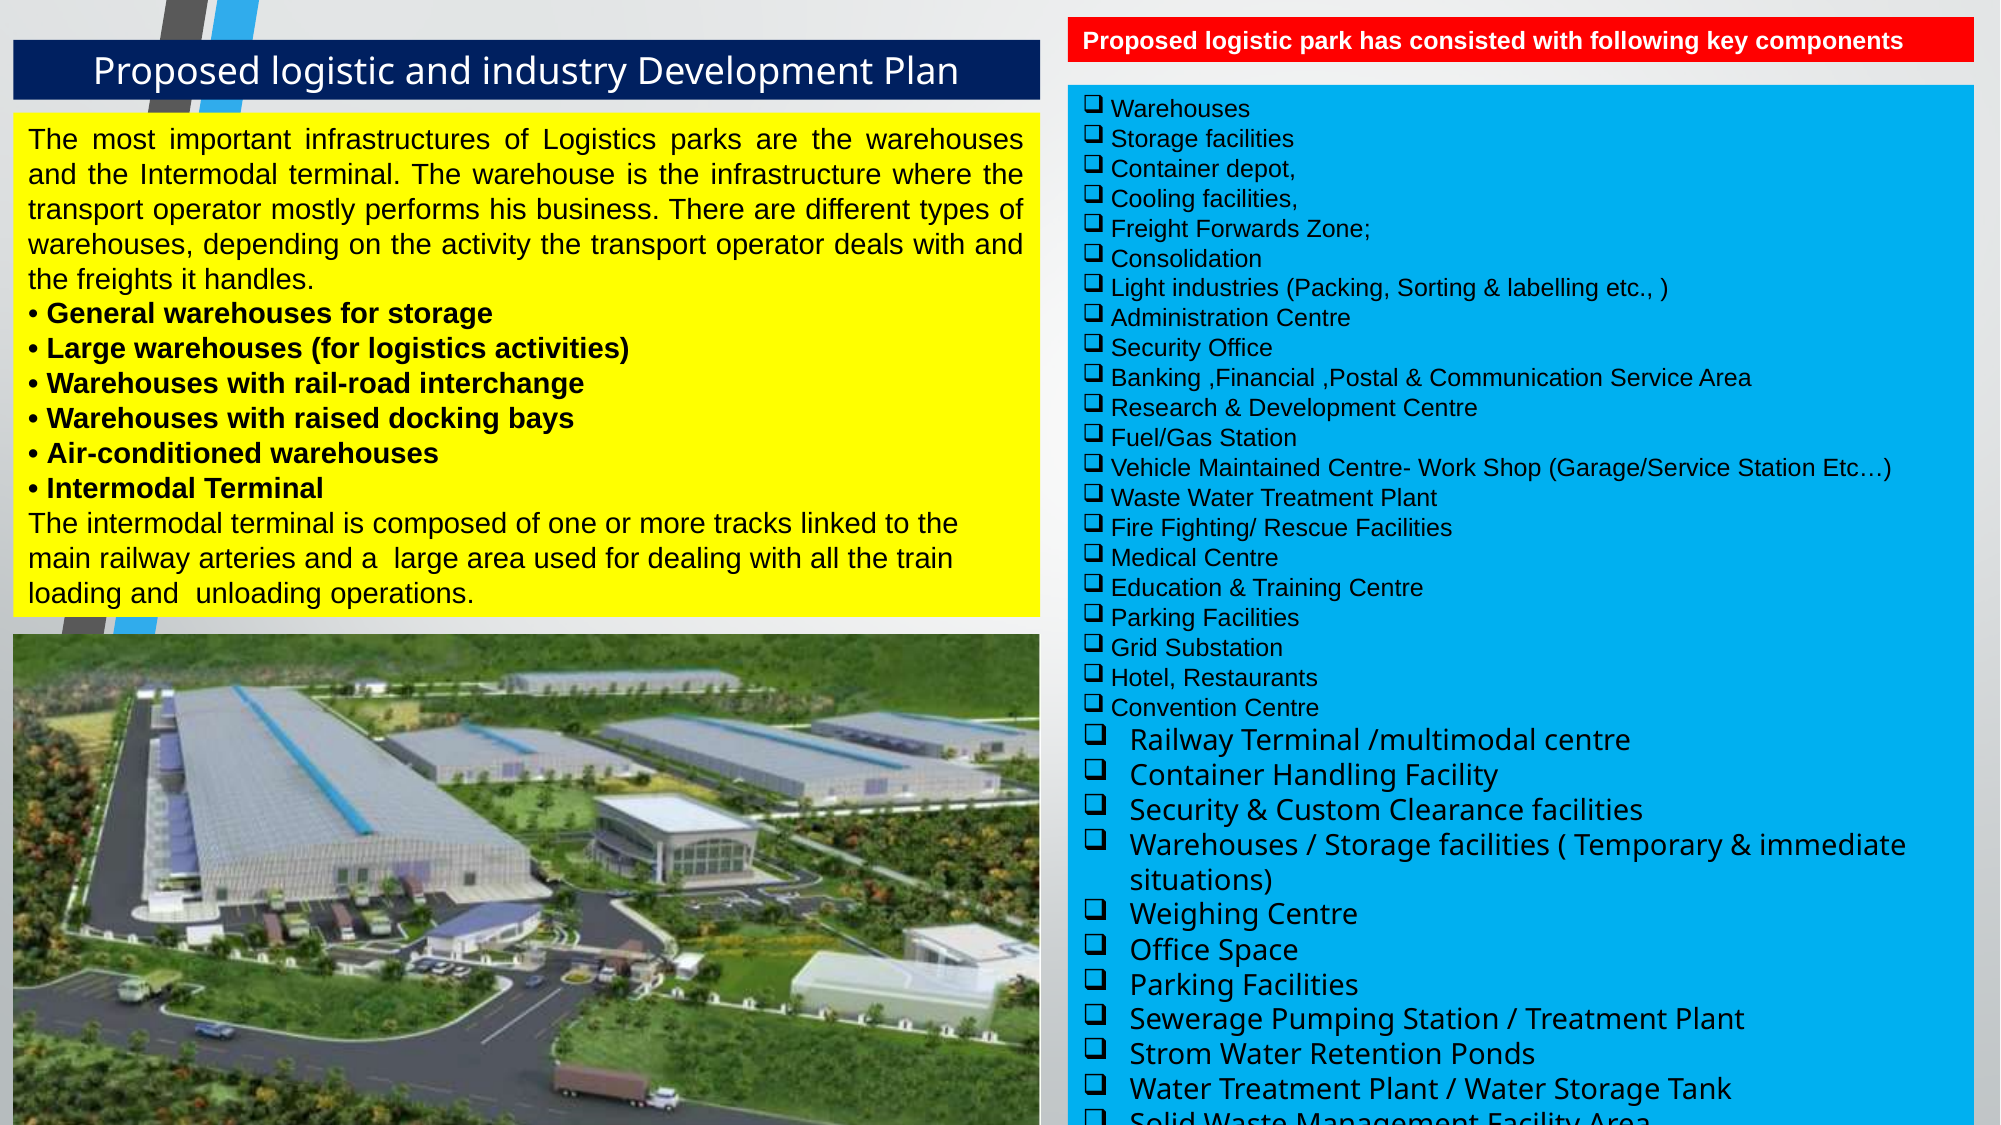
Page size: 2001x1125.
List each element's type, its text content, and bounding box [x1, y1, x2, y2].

text_box The most important infrastructures of Logistics parks are the warehouses and the Intermodal terminal. The warehouse is the infrastructure where the transport operator mostly performs his business. There are different types of warehouses, depending on the activity the transport operator deals with and the freights it handles. • General warehouses for storage • Large warehouses (for logistics activities) • Warehouses with rail-road interchange • Warehouses with raised docking bays • Air-conditioned warehouses • Intermodal Terminal The intermodal terminal is composed of one or more tracks linked to the main railway arteries and a large area used for dealing with all the train loading and unloading operations. [13, 112, 1041, 617]
text_box Warehouses Storage facilities Container depot, Cooling facilities, Freight Forwards Zone; Consolidation Light industries (Packing, Sorting & labelling etc., ) Administration Centre Security Office Banking ,Financial ,Postal & Communication Service Area Research & Development Centre Fuel/Gas Station Vehicle Maintained Centre- Work Shop (Garage/Service Station Etc…) Waste Water Treatment Plant Fire Fighting/ Rescue Facilities Medical Centre Education & Training Centre Parking Facilities Grid Substation Hotel, Restaurants Convention Centre Railway Terminal /multimodal centre Container Handling Facility Security & Custom Clearance facilities Warehouses / Storage facilities ( Temporary & immediate situations) Weighing Centre Office Space Parking Facilities Sewerage Pumping Station / Treatment Plant Strom Water Retention Ponds Water Treatment Plant / Water Storage Tank Solid Waste Management Facility Area [1067, 84, 1974, 1125]
text_box Proposed logistic park has consisted with following key components [1067, 17, 1974, 62]
text_box Proposed logistic and industry Development Plan [13, 39, 1041, 100]
picture [13, 634, 1041, 1125]
